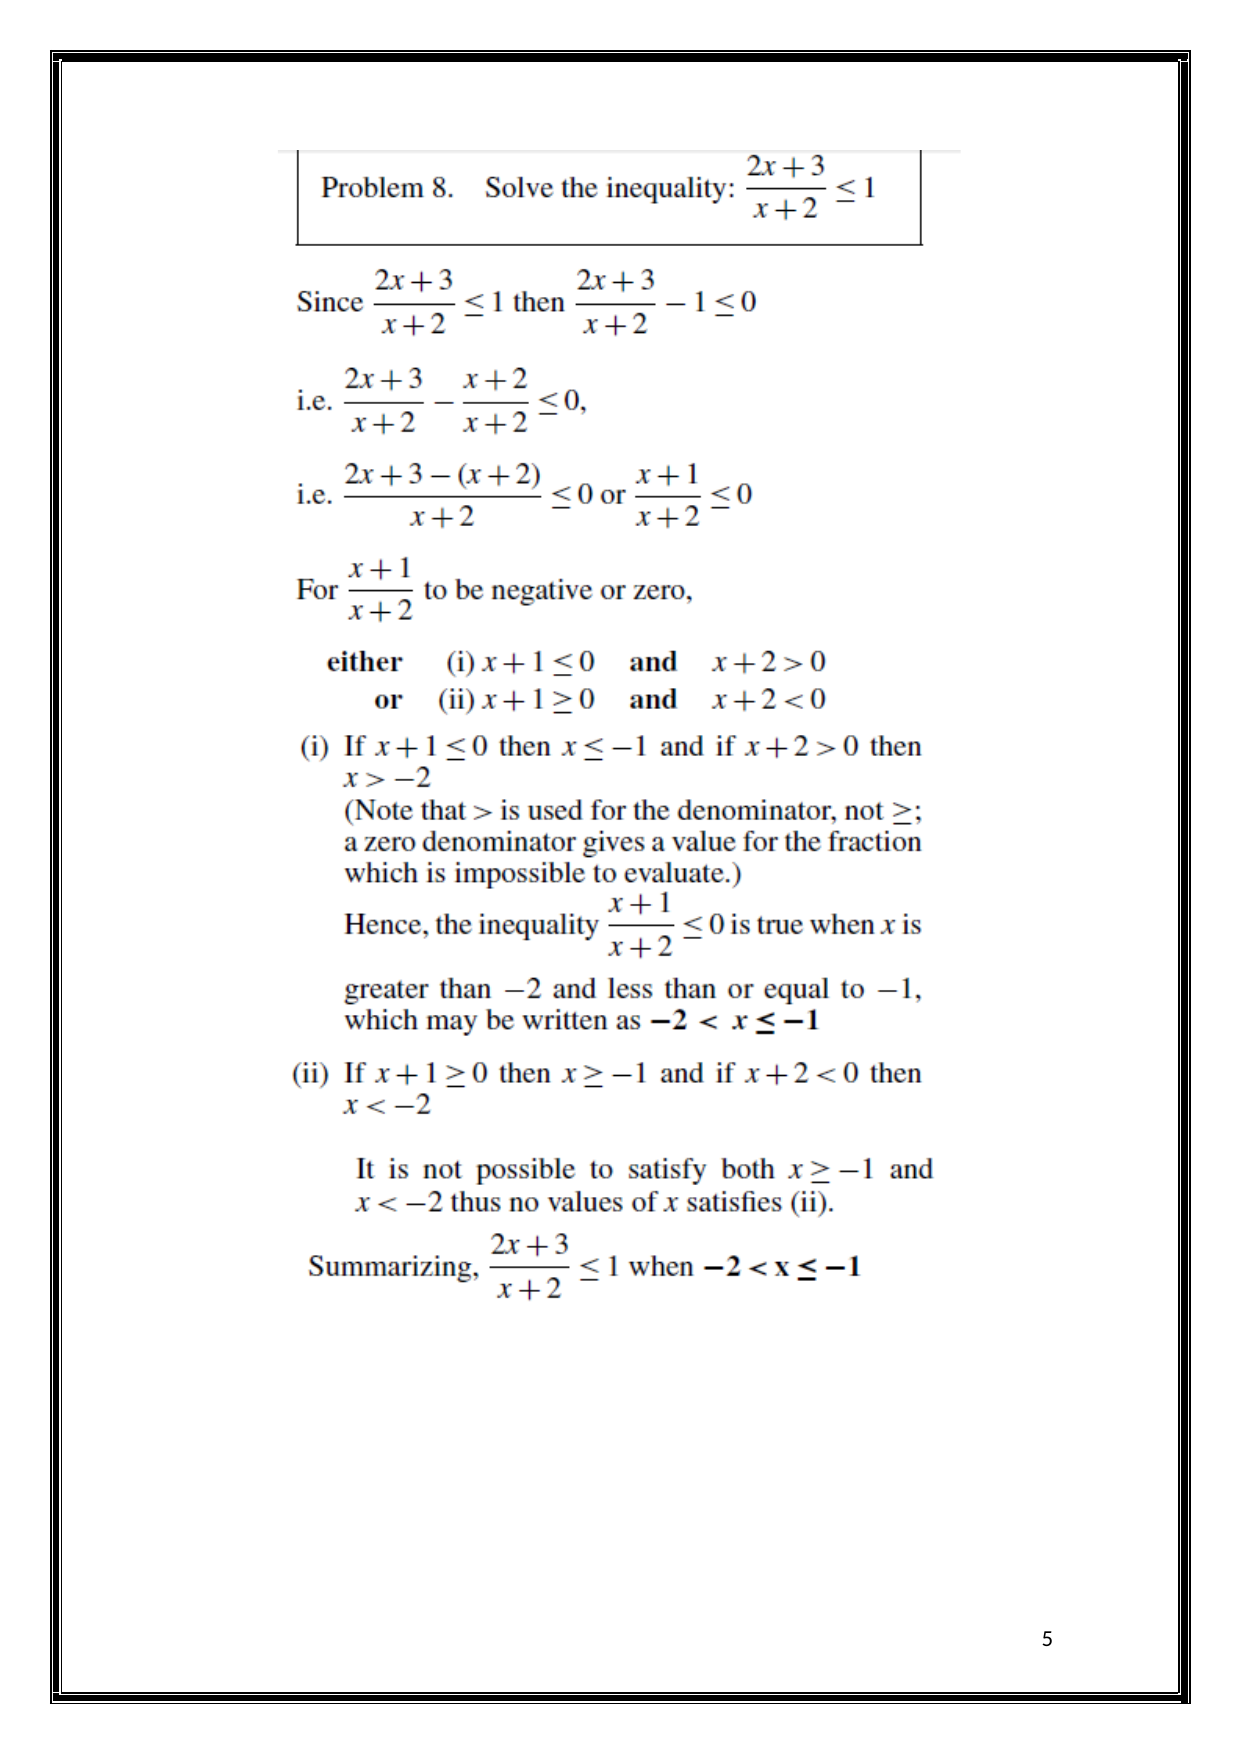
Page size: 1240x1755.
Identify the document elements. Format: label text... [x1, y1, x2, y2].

text_box [277, 150, 961, 1136]
text_box [288, 1141, 950, 1317]
slide_number 1 [1037, 1623, 1058, 1655]
